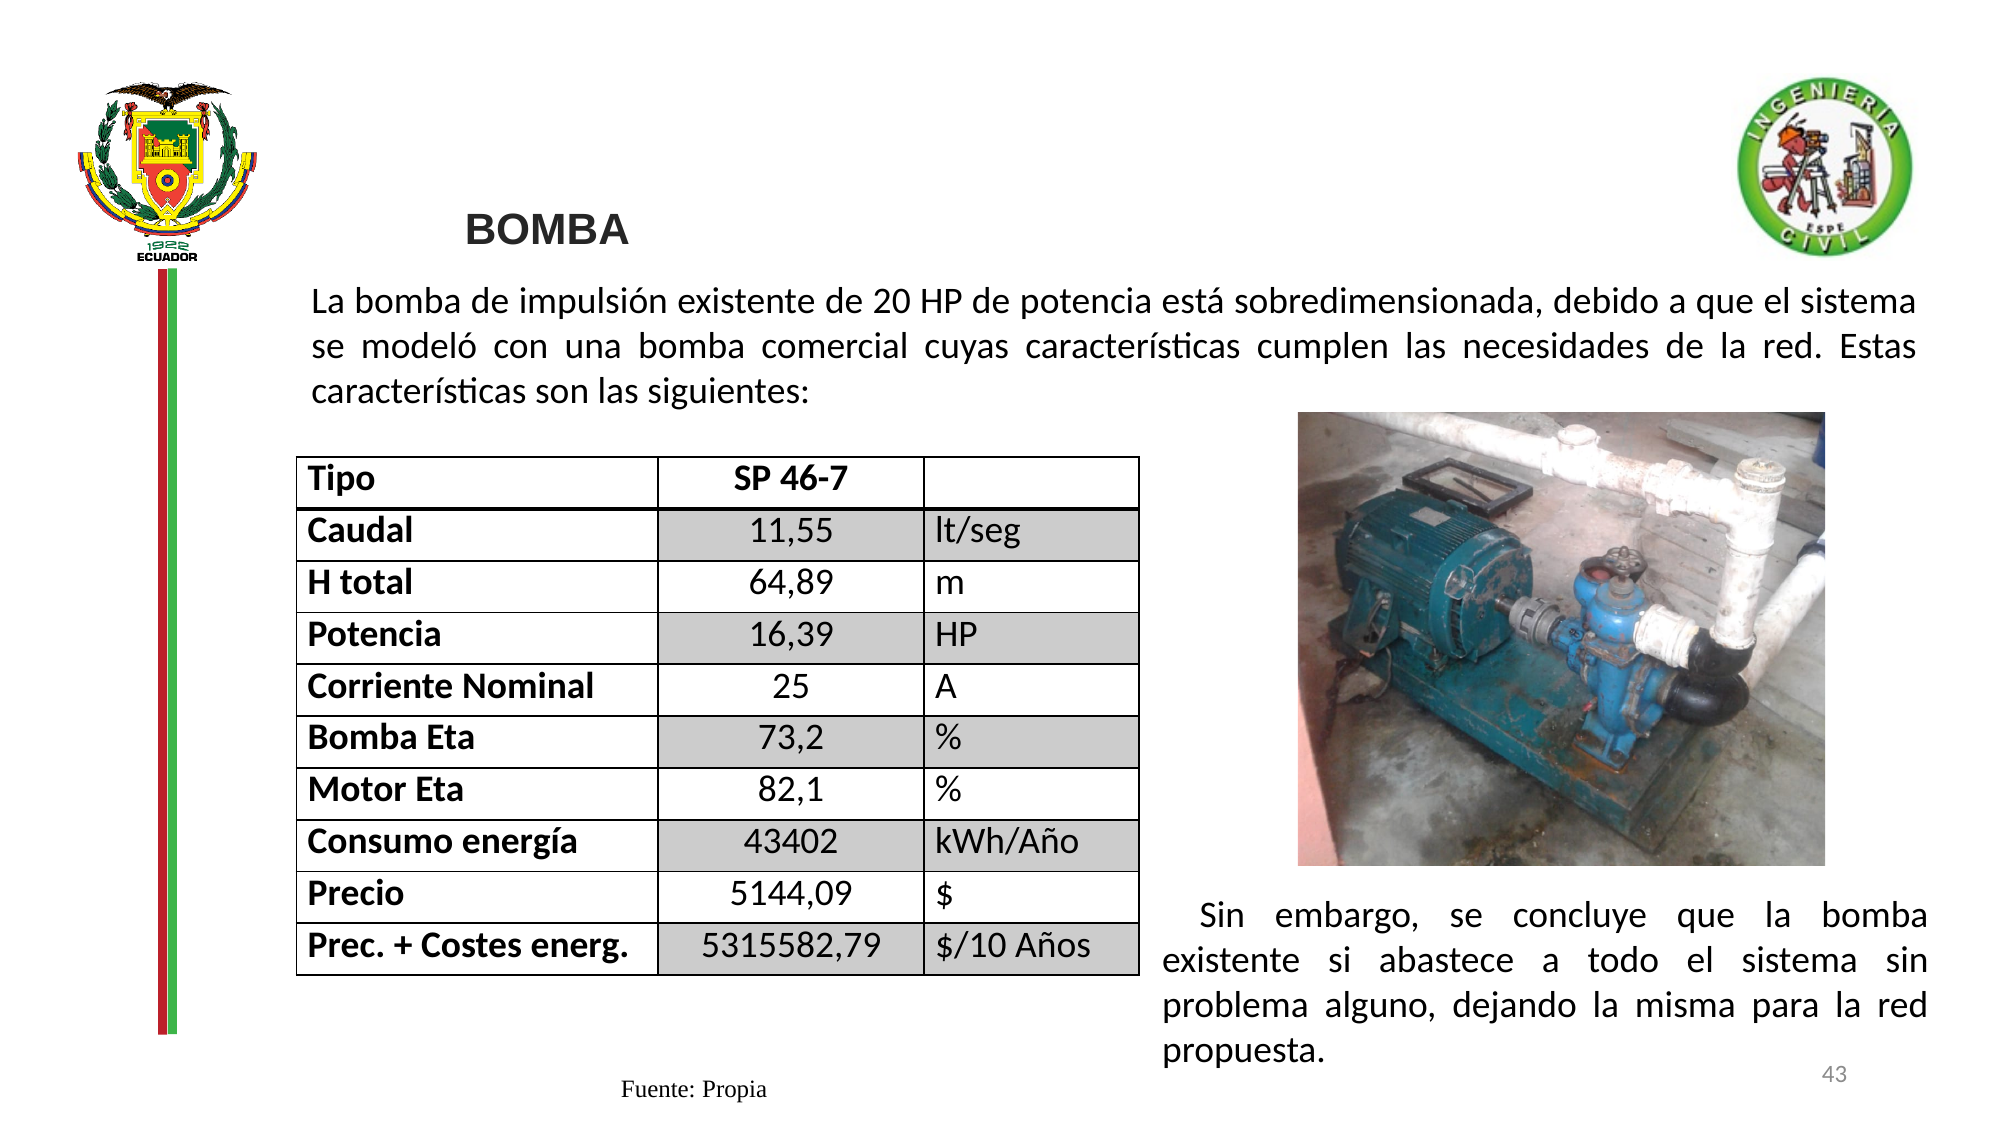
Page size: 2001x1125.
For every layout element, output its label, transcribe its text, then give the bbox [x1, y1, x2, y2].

table_cell Bomba Eta [297, 717, 657, 767]
table_cell % [925, 769, 1138, 819]
table_cell HP [925, 613, 1138, 663]
table_cell m [925, 562, 1138, 612]
picture [1297, 412, 1826, 866]
text_box BOMBA [450, 166, 645, 261]
table_cell 73,2 [659, 717, 923, 767]
table_cell 43402 [659, 821, 923, 871]
table_cell 11,55 [659, 511, 923, 560]
table_cell Motor Eta [297, 769, 657, 819]
text_box [158, 269, 167, 1035]
slide_number 43 [1412, 1078, 1863, 1103]
table_header Tipo [297, 458, 657, 507]
table_cell 5315582,79 [659, 924, 923, 974]
table_cell 5144,09 [659, 872, 923, 922]
table_cell Potencia [297, 613, 657, 663]
table_cell lt/seg [925, 511, 1138, 560]
table_cell Prec. + Costes energ. [297, 924, 657, 974]
table_cell Precio [297, 872, 657, 922]
table_cell 82,1 [659, 769, 923, 819]
text_box Sin embargo, se concluye que la bomba existente si abastece a todo el sistema sin problema alguno, dejando la misma para la red propuesta. [1147, 882, 1944, 1078]
table_cell Corriente Nominal [297, 665, 657, 715]
text_box [167, 268, 177, 1035]
table_cell A [925, 665, 1138, 715]
table_cell $ [925, 872, 1138, 922]
table_header [925, 458, 1138, 507]
table_cell kWh/Año [925, 821, 1138, 871]
table_cell 64,89 [659, 562, 923, 612]
table_cell Consumo energía [297, 821, 657, 871]
text_box La bomba de impulsión existente de 20 HP de potencia está sobredimensionada, debido a que el sistema se modeló con una bomba comercial cuyas características cumplen las necesidades de la red. Estas características son las siguientes: [296, 268, 1934, 419]
table_cell 16,39 [659, 613, 923, 663]
picture [1731, 73, 1919, 261]
table_cell $/10 Años [925, 924, 1138, 974]
picture [77, 81, 268, 261]
table_cell % [925, 717, 1138, 767]
table_cell Caudal [297, 511, 657, 560]
table_cell 25 [659, 665, 923, 715]
text_box Fuente: Propia [606, 1034, 783, 1110]
table_header SP 46-7 [659, 458, 923, 507]
table_cell H total [297, 562, 657, 612]
